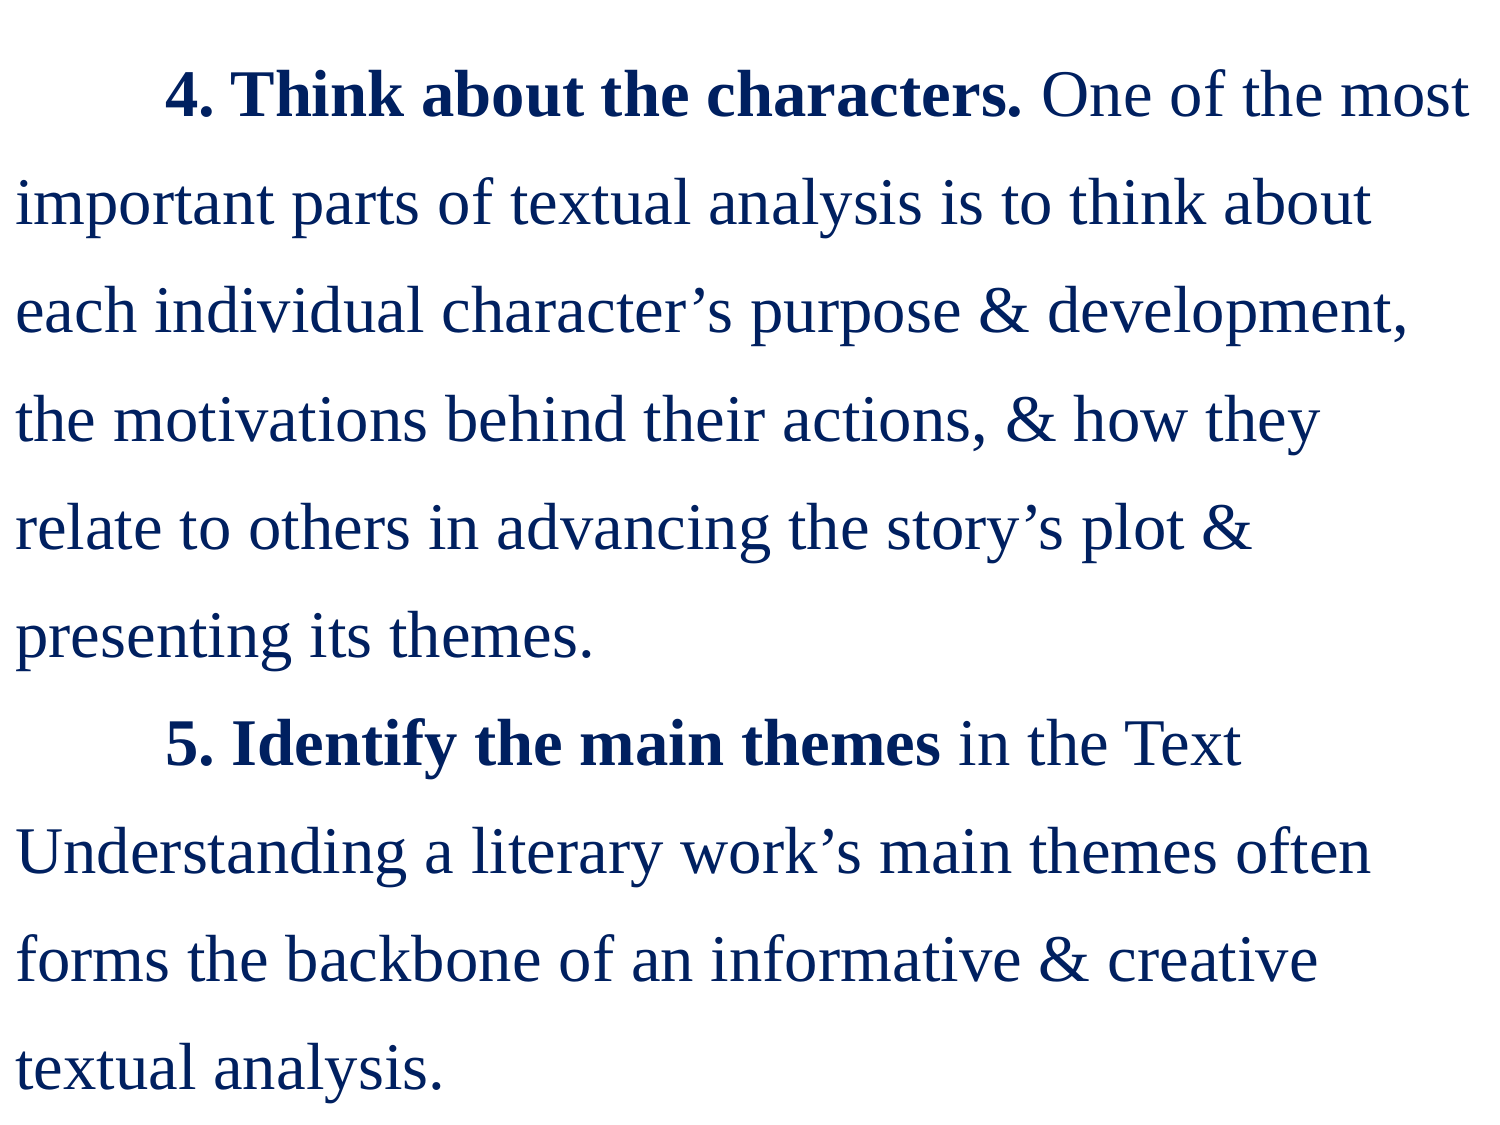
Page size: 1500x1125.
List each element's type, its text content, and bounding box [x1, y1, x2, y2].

title 4. Think about the characters. One of the most important parts of textual analysis is to think about each individual character’s purpose & development, the motivations behind their actions, & how they relate to others in advancing the story’s plot & presenting its themes. 5. Identify the main themes in the Text Understanding a literary work’s main themes often forms the backbone of an informative & creative textual analysis. [0, 0, 1488, 1125]
